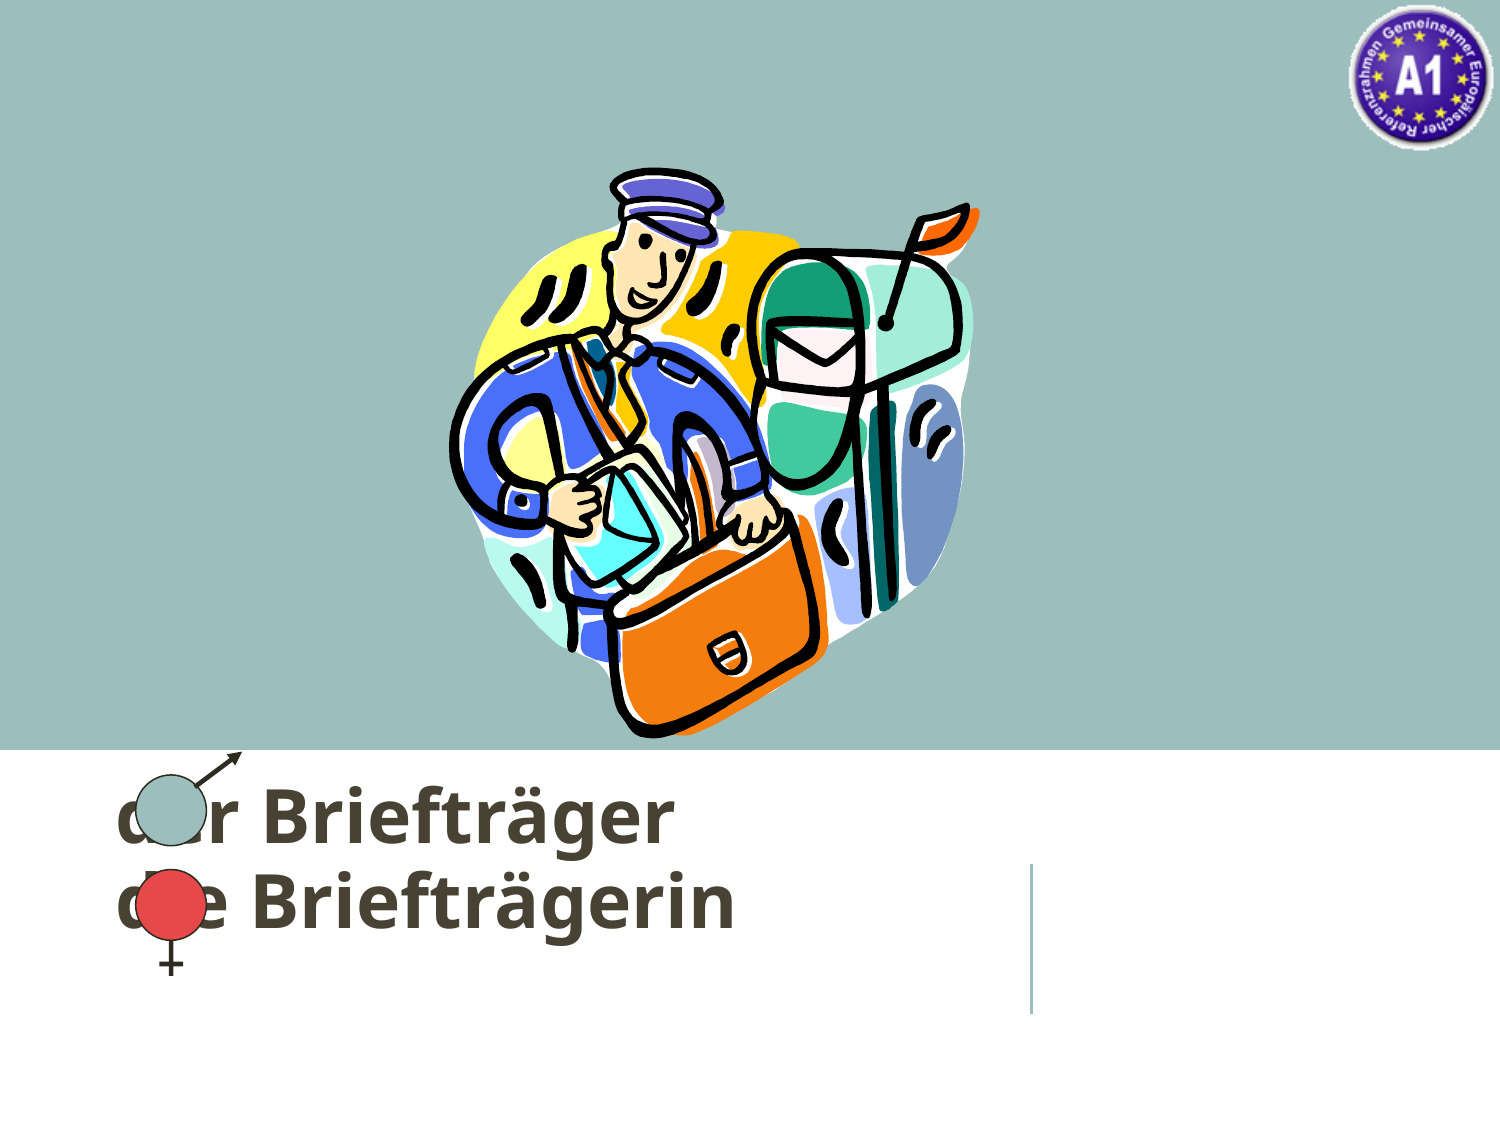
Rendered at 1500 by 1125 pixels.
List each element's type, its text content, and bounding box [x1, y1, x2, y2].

picture [447, 160, 987, 746]
text_box [135, 774, 207, 846]
subtitle der Briefträger die Briefträgerin [100, 759, 1388, 965]
text_box [194, 751, 243, 788]
text_box [135, 869, 207, 941]
picture [1343, 0, 1500, 157]
